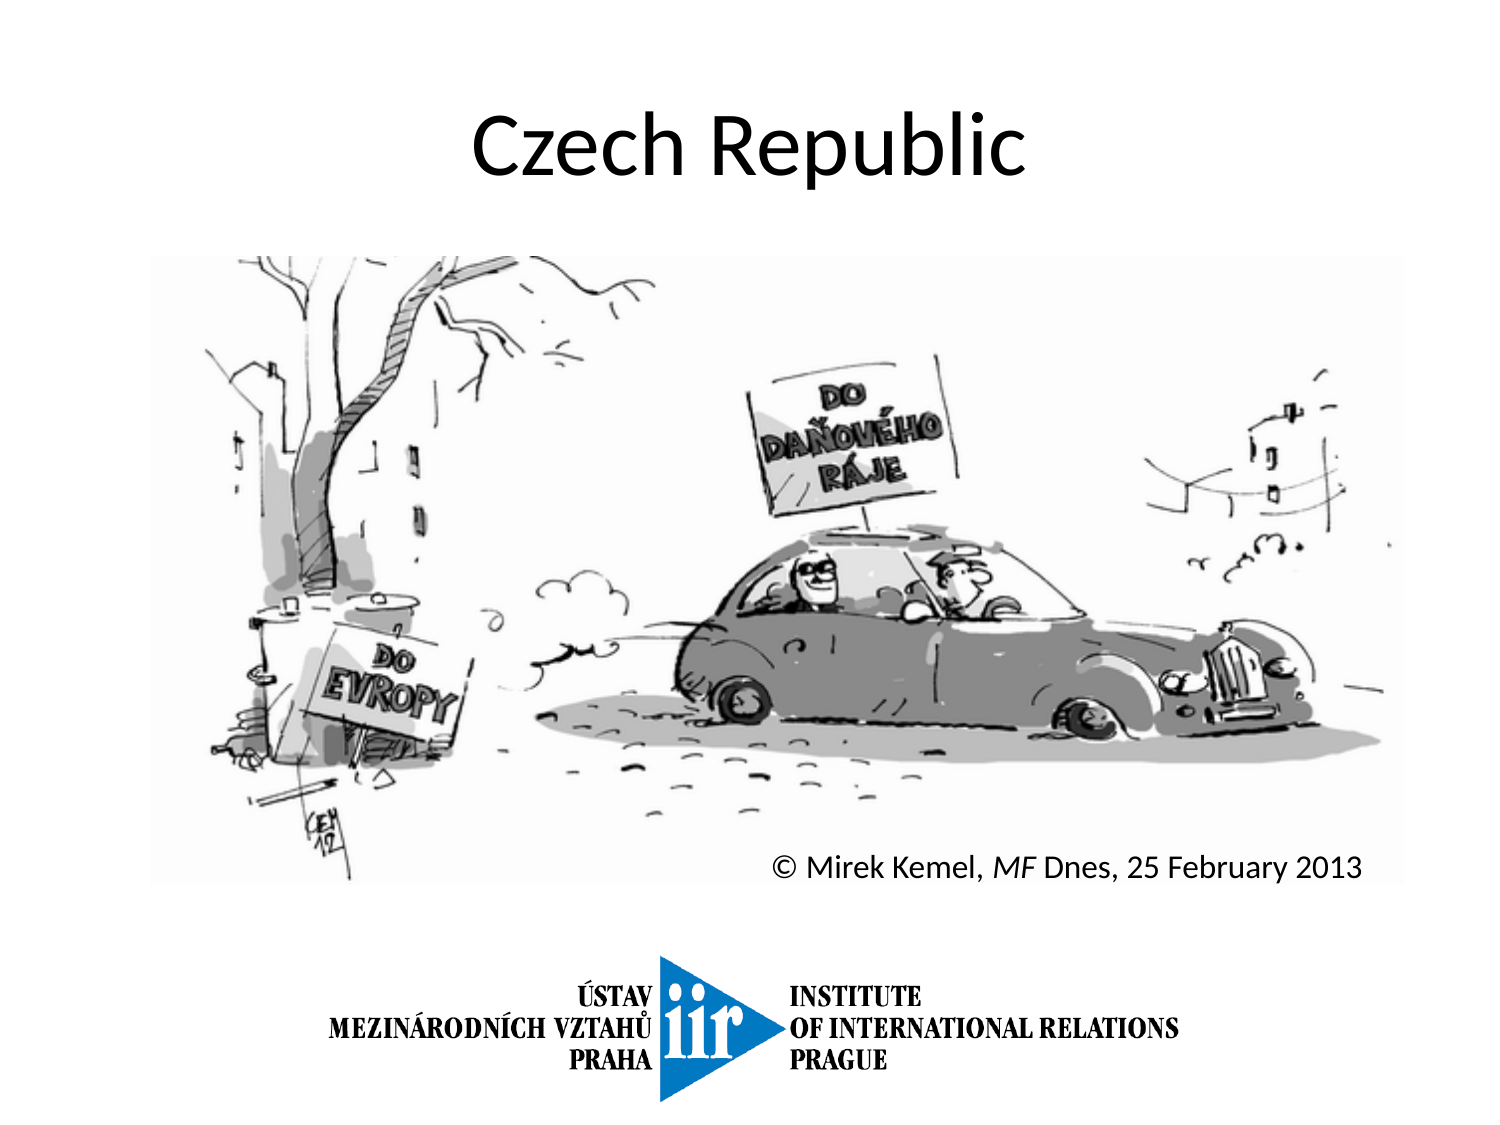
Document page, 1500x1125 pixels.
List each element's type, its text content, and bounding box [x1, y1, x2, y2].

text_box © Mirek Kemel, MF Dnes, 25 February 2013 [755, 837, 1431, 918]
picture [299, 937, 1201, 1125]
title Czech Republic [75, 45, 1425, 233]
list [149, 255, 1404, 885]
